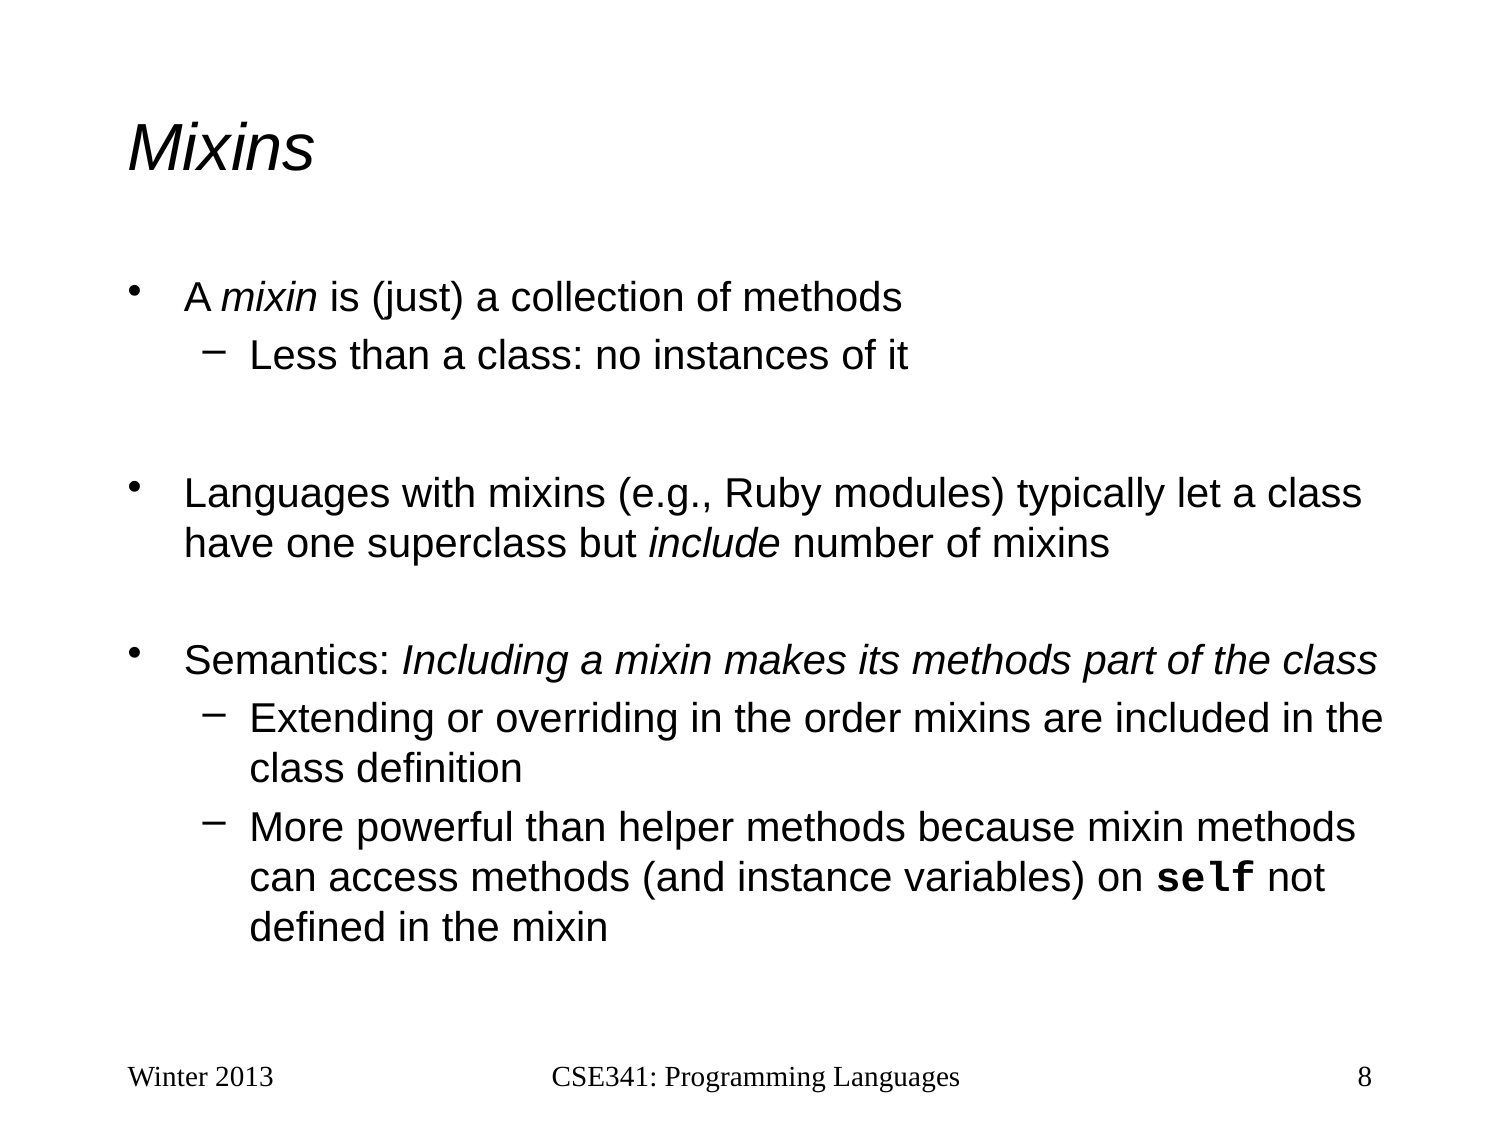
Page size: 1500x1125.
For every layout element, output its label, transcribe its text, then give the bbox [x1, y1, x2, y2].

list A mixin is (just) a collection of methods Less than a class: no instances of it Languages with mixins (e.g., Ruby modules) typically let a class have one superclass but include number of mixins Semantics: Including a mixin makes its methods part of the class Extending or overriding in the order mixins are included in the class definition More powerful than helper methods because mixin methods can access methods (and instance variables) on self not defined in the mixin [112, 262, 1426, 1001]
footer CSE341: Programming Languages [474, 1049, 1038, 1125]
slide_number Winter 2013 [112, 1049, 426, 1125]
title Mixins [112, 49, 1388, 238]
slide_number 8 [1074, 1049, 1388, 1125]
